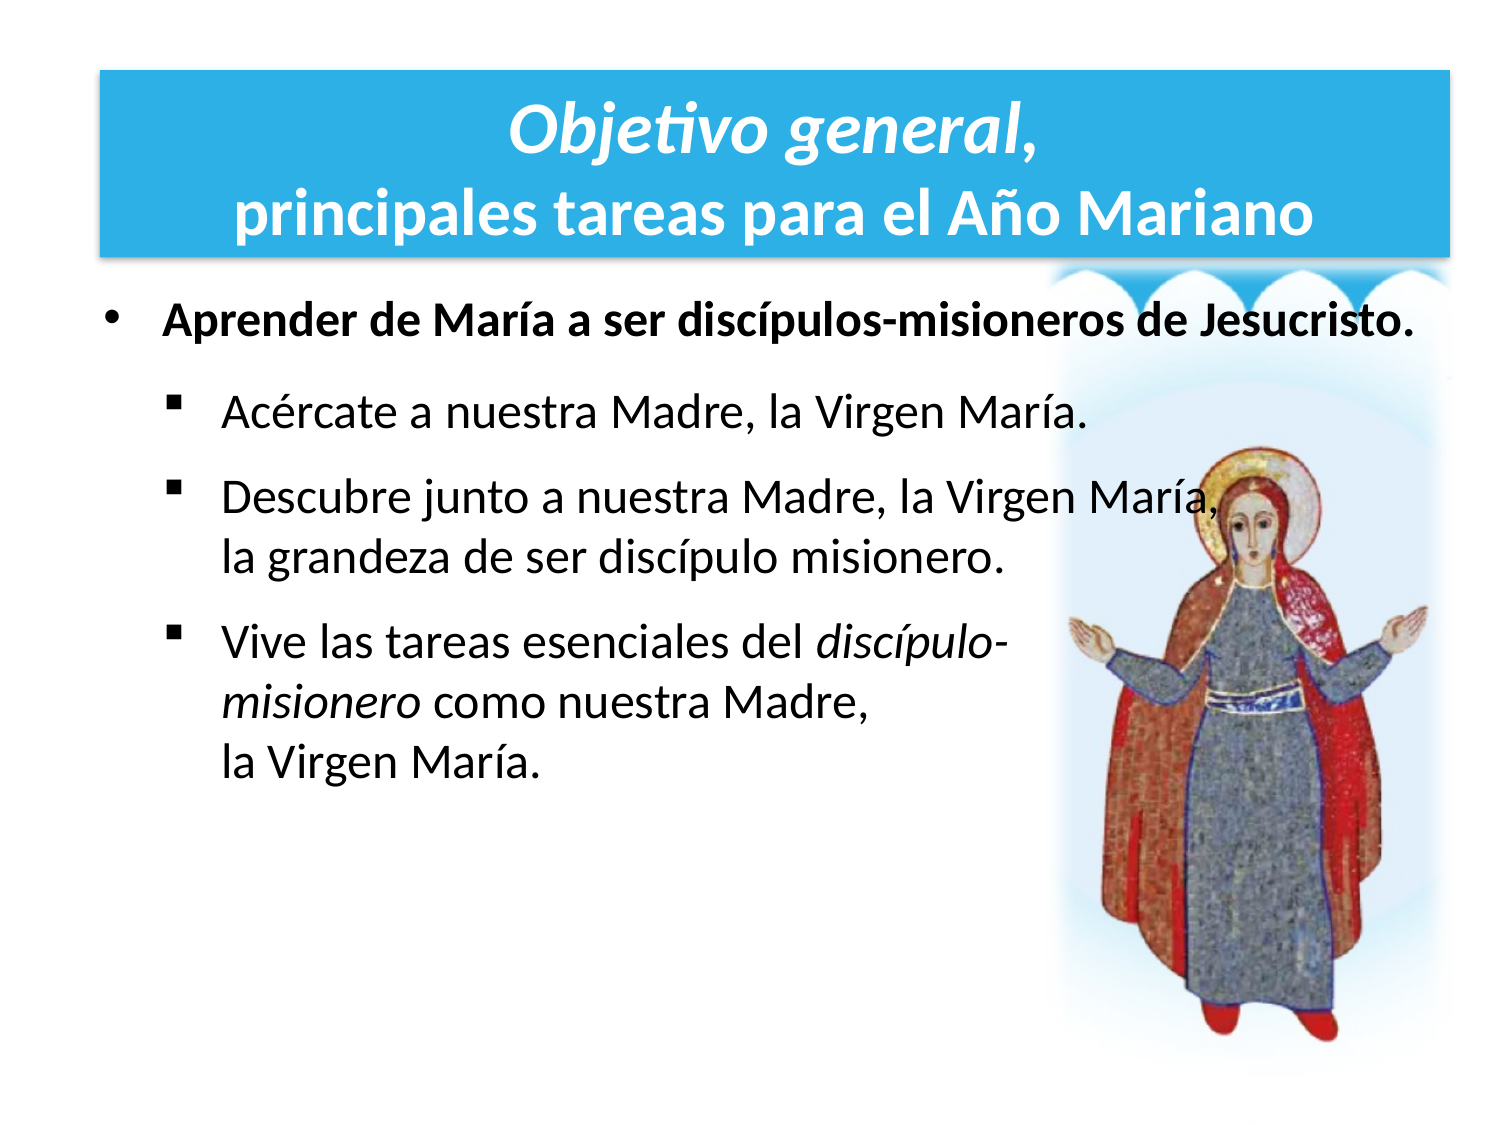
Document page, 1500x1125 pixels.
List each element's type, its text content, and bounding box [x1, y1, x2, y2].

text_box Aprender de María a ser discípulos-misioneros de Jesucristo. [88, 278, 1040, 354]
text_box Objetivo general, principales tareas para el Año Mariano [99, 70, 1450, 258]
picture [1045, 253, 1453, 1125]
text_box Acércate a nuestra Madre, la Virgen María. Descubre junto a nuestra Madre, la Virgen María, la grandeza de ser discípulo misionero. Vive las tareas esenciales del discípulo- misionero como nuestra Madre, la Virgen María. [88, 371, 1040, 796]
